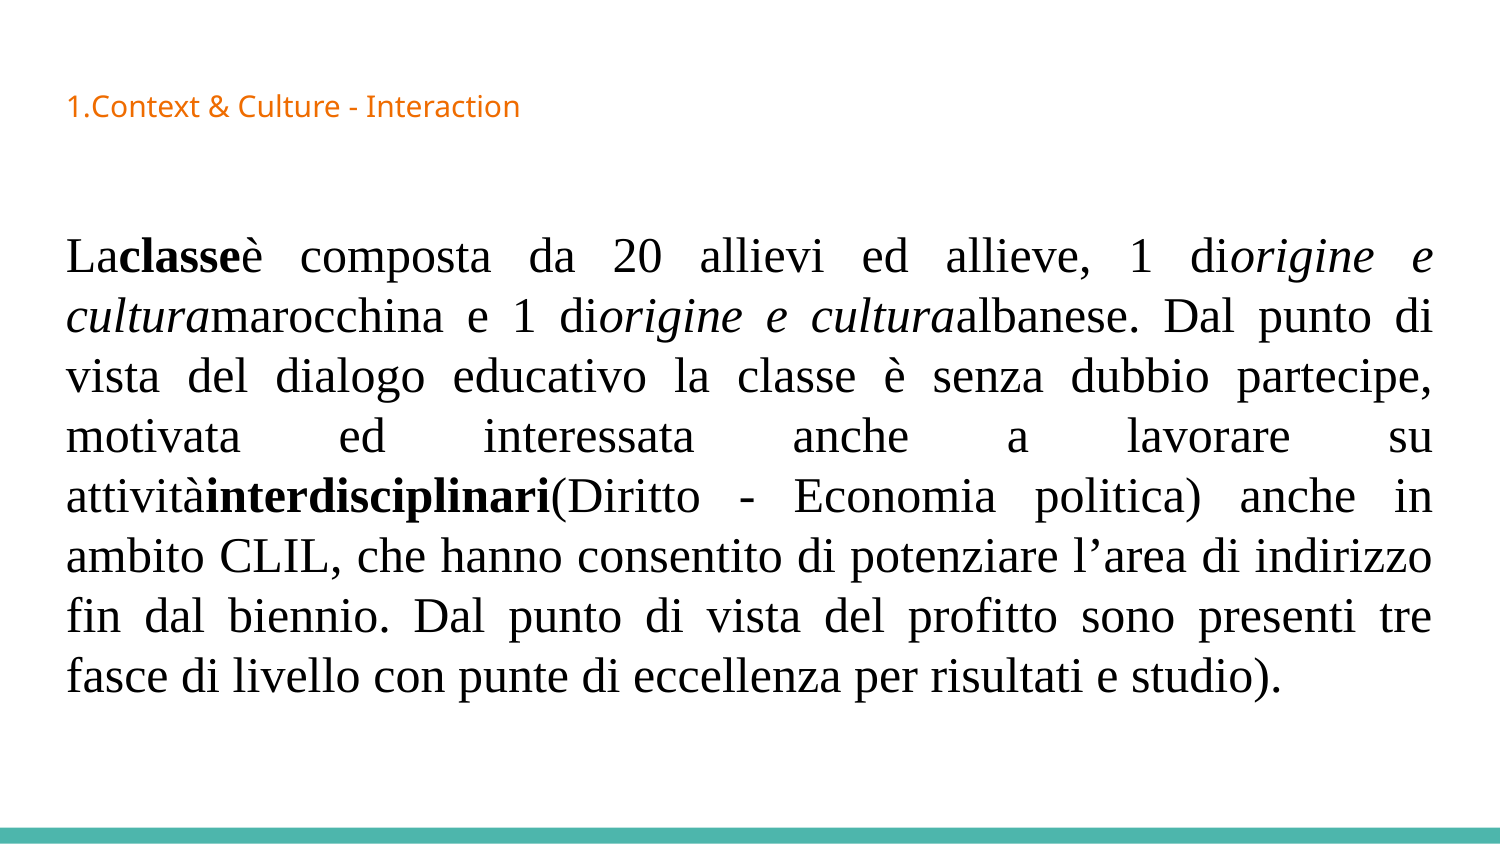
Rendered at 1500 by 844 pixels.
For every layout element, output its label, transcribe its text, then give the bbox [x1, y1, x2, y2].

text_box Laclasseè composta da 20 allievi ed allieve, 1 diorigine e culturamarocchina e 1 diorigine e culturaalbanese. Dal punto di vista del dialogo educativo la classe è senza dubbio partecipe, motivata ed interessata anche a lavorare su attivitàinterdisciplinari(Diritto - Economia politica) anche in ambito CLIL, che hanno consentito di potenziare l’area di indirizzo fin dal biennio. Dal punto di vista del profitto sono presenti tre fasce di livello con punte di eccellenza per risultati e studio). [51, 207, 1449, 775]
text_box Context & Culture - Interaction [51, 72, 1449, 189]
